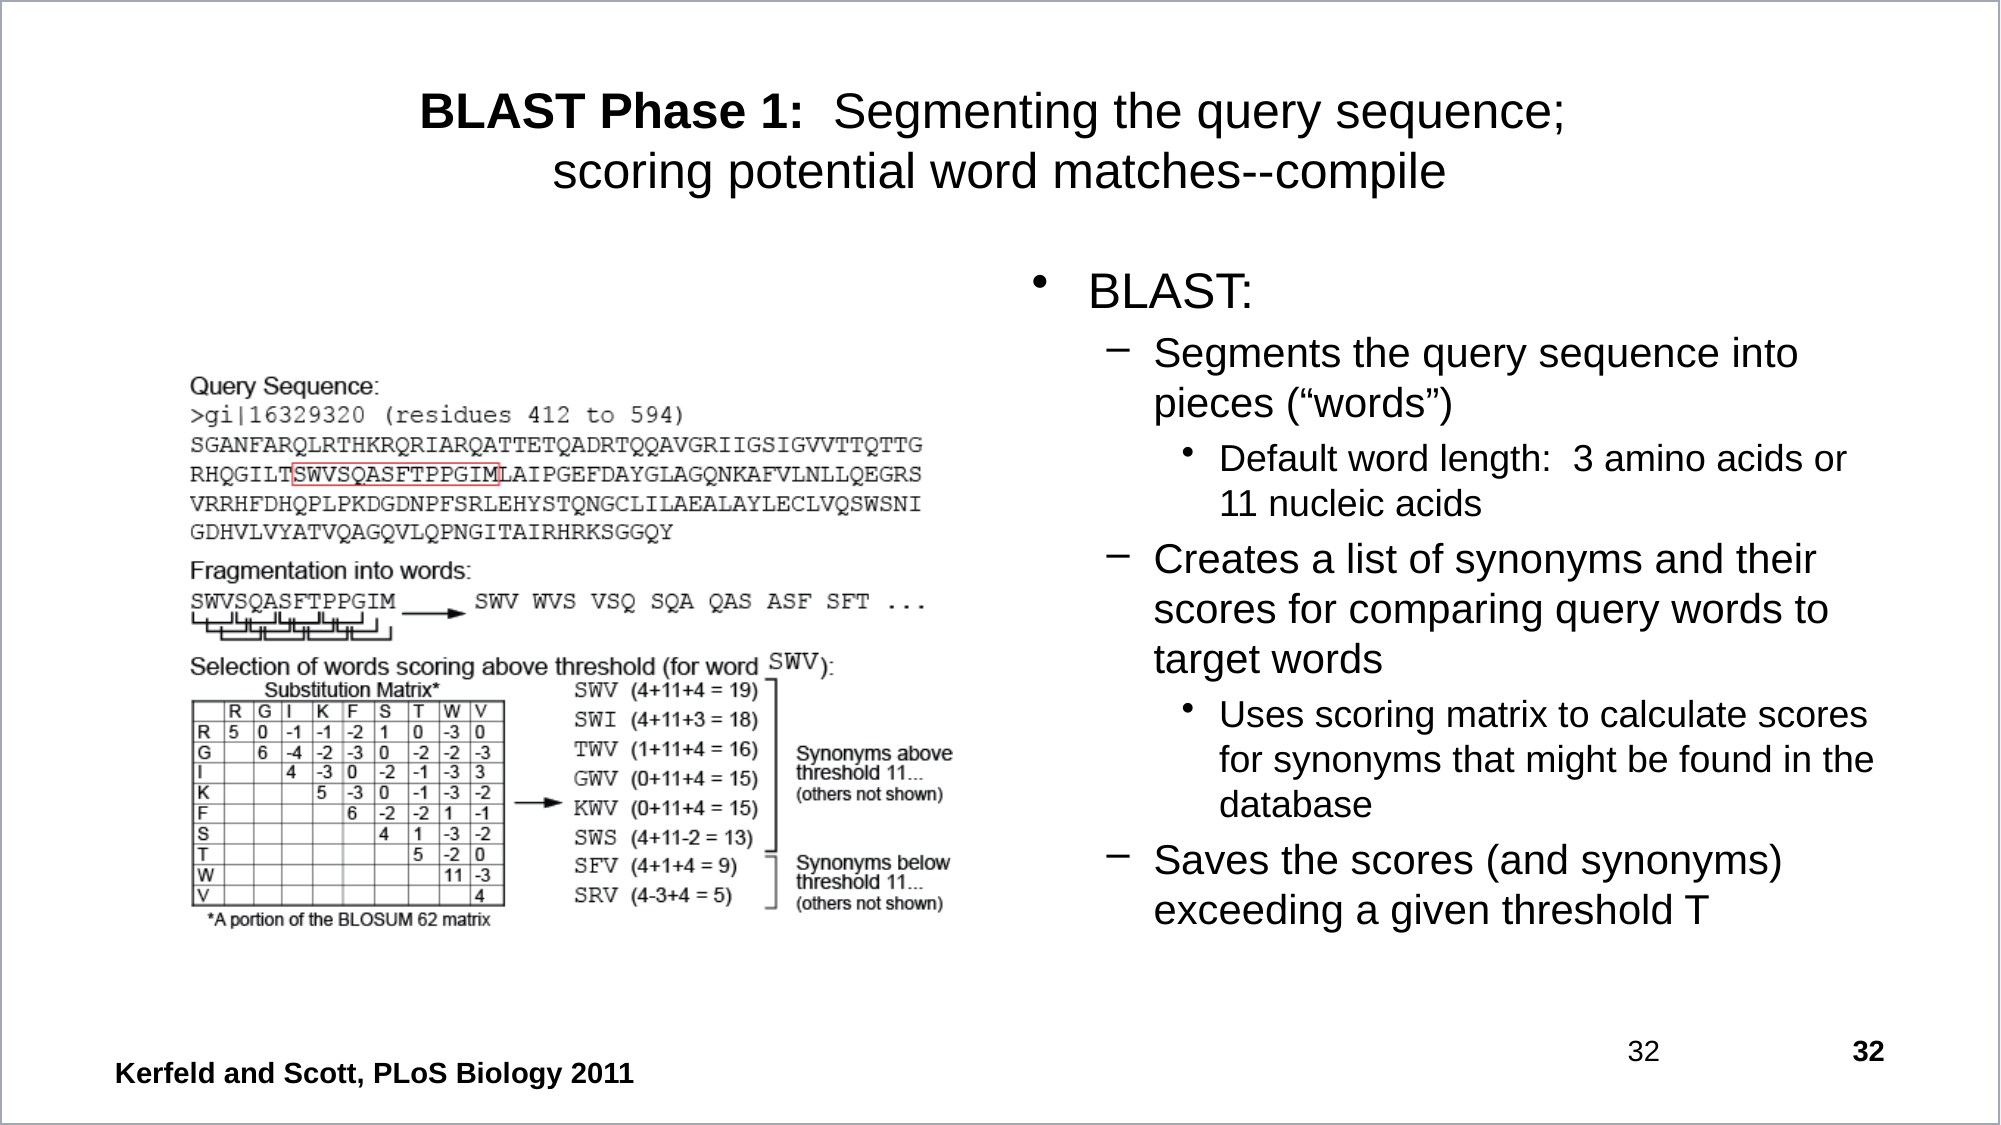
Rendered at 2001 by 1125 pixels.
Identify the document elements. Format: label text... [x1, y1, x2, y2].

title BLAST Phase 1: Segmenting the query sequence; scoring potential word matches--compile [99, 45, 1900, 233]
list BLAST: Segments the query sequence into pieces (“words”) Default word length: 3 amino acids or 11 nucleic acids Creates a list of synonyms and their scores for comparing query words to target words Uses scoring matrix to calculate scores for synonyms that might be found in the database Saves the scores (and synonyms) exceeding a given threshold T [1016, 262, 1900, 1005]
picture [190, 374, 953, 932]
footer Kerfeld and Scott, PLoS Biology 2011 [99, 1046, 1167, 1125]
slide_number 32 [1675, 1024, 1901, 1103]
text_box 32 [1325, 1024, 1675, 1103]
